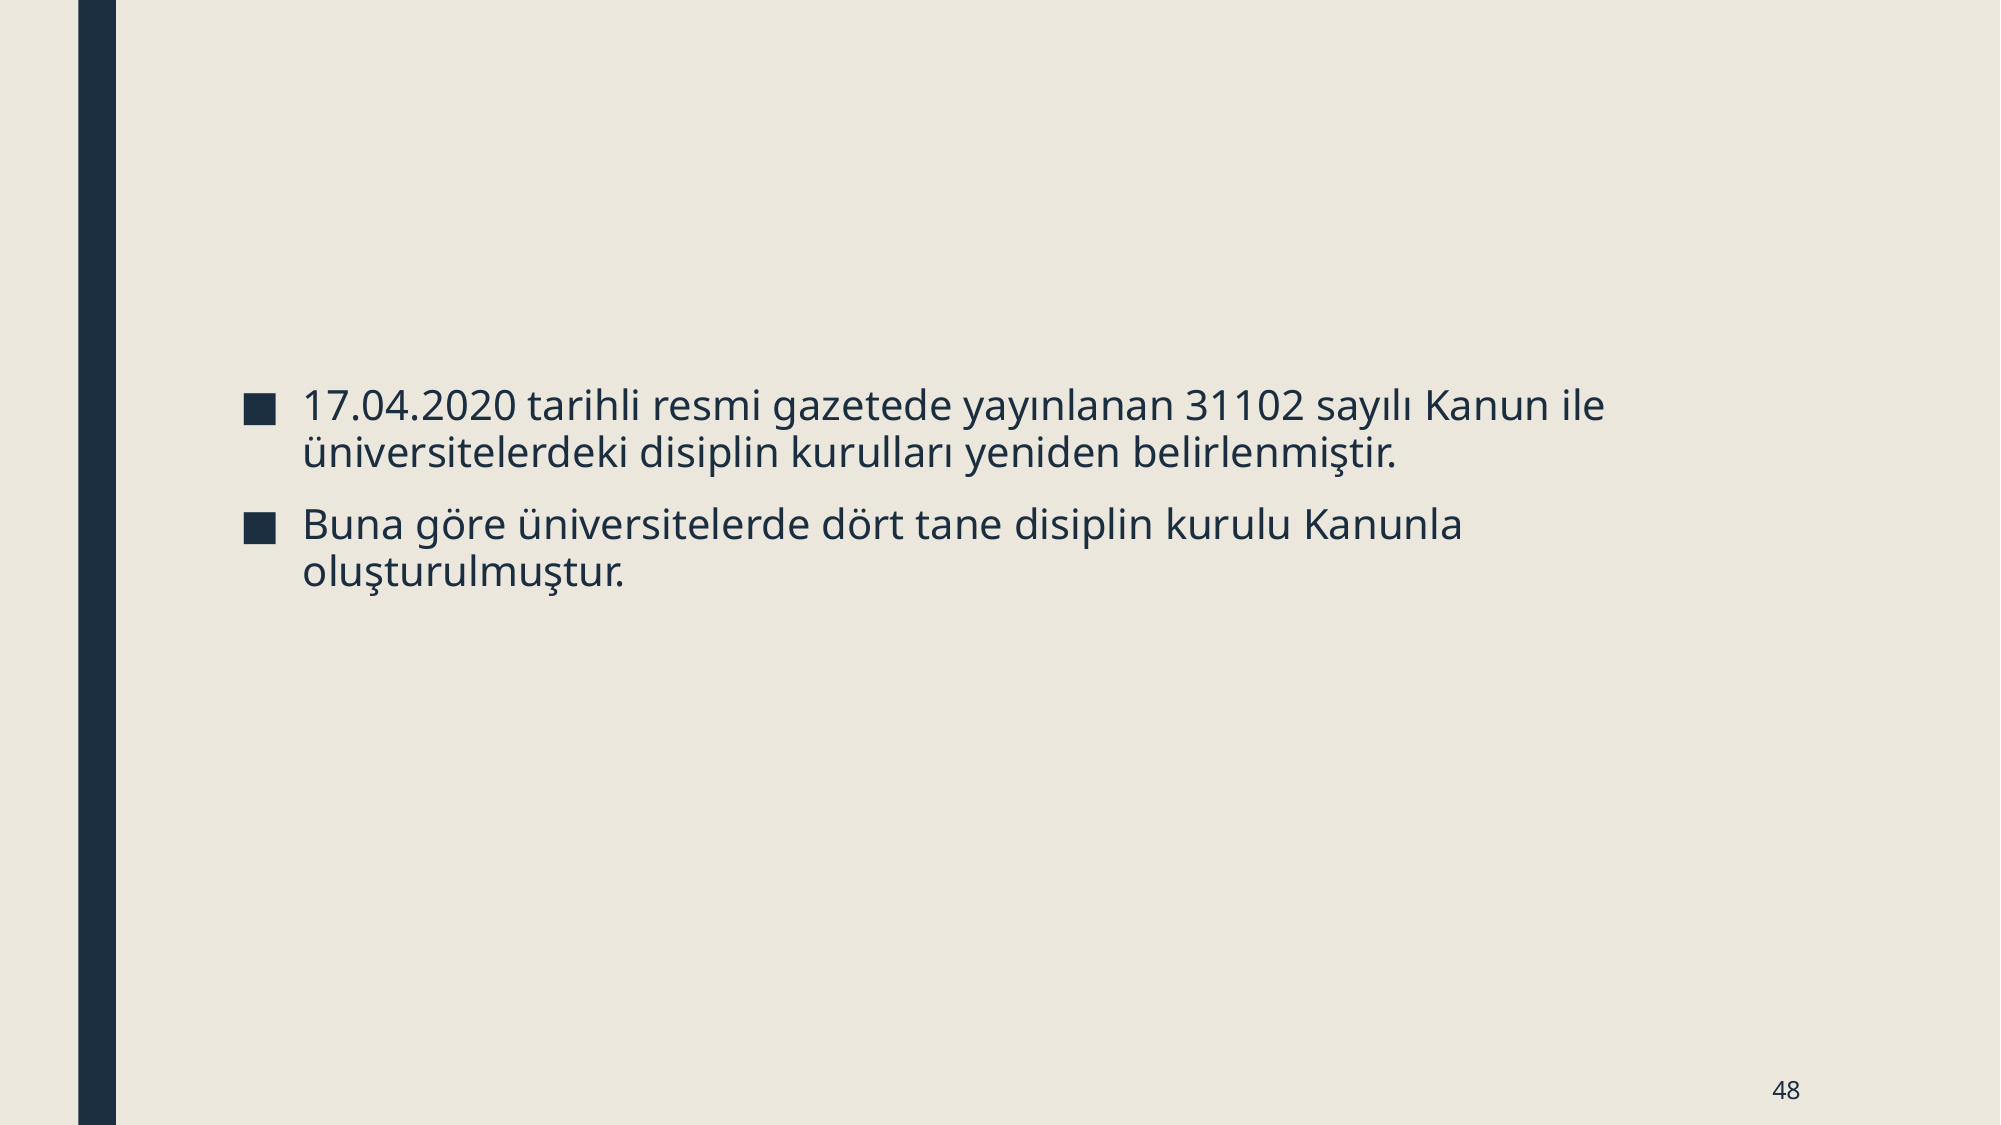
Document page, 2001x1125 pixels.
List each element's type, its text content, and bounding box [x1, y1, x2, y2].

list 17.04.2020 tarihli resmi gazetede yayınlanan 31102 sayılı Kanun ile üniversitelerdeki disiplin kurulları yeniden belirlenmiştir. Buna göre üniversitelerde dört tane disiplin kurulu Kanunla oluşturulmuştur. [225, 375, 1800, 963]
slide_number 48 [1553, 1058, 1816, 1125]
